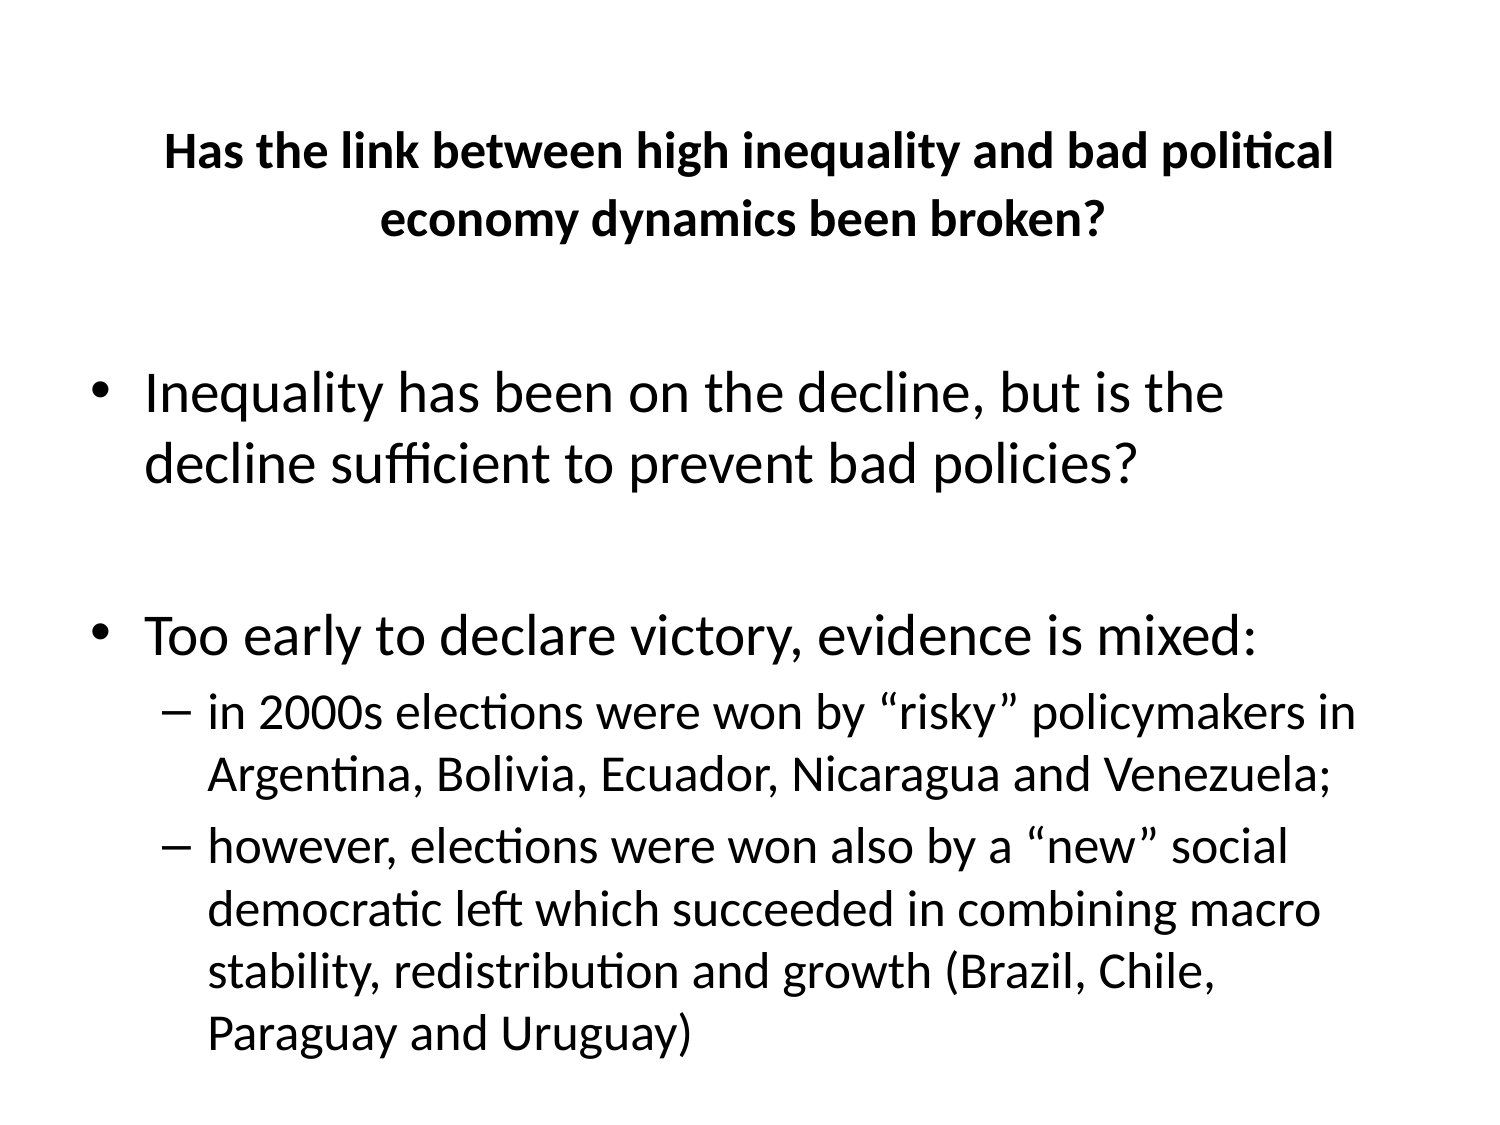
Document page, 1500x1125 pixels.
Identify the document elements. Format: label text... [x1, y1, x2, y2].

list Inequality has been on the decline, but is the decline sufficient to prevent bad policies? Too early to declare victory, evidence is mixed: in 2000s elections were won by “risky” policymakers in Argentina, Bolivia, Ecuador, Nicaragua and Venezuela; however, elections were won also by a “new” social democratic left which succeeded in combining macro stability, redistribution and growth (Brazil, Chile, Paraguay and Uruguay) [75, 262, 1425, 1075]
title Has the link between high inequality and bad political economy dynamics been broken? [75, 45, 1425, 262]
